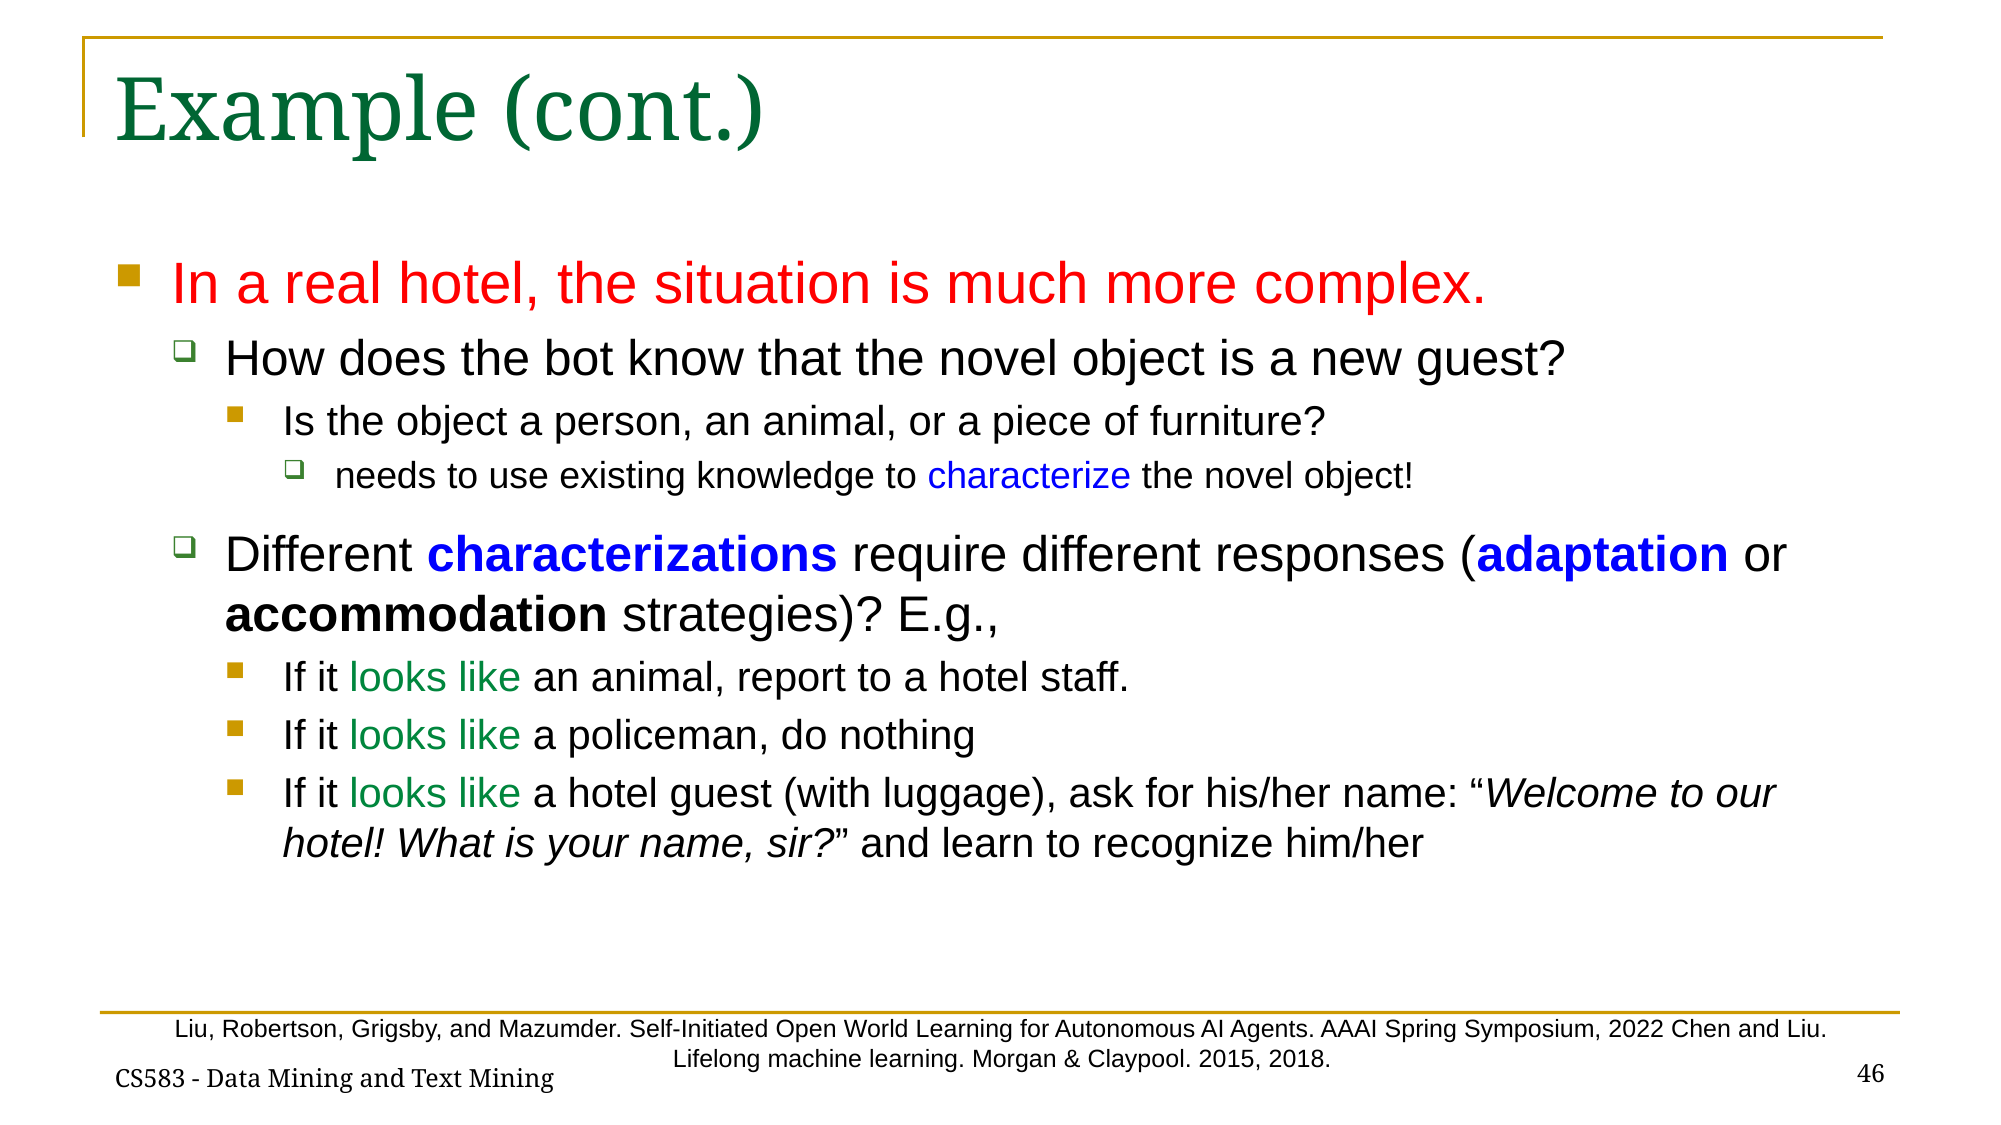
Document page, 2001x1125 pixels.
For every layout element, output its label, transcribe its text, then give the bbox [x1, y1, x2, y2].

list In a real hotel, the situation is much more complex. How does the bot know that the novel object is a new guest? Is the object a person, an animal, or a piece of furniture? needs to use existing knowledge to characterize the novel object! Different characterizations require different responses (adaptation or accommodation strategies)? E.g., If it looks like an animal, report to a hotel staff. If it looks like a policeman, do nothing If it looks like a hotel guest (with luggage), ask for his/her name: “Welcome to our hotel! What is your name, sir?” and learn to recognize him/her [99, 237, 1900, 981]
footer CS583 - Data Mining and Text Mining [99, 1024, 1317, 1101]
title Example (cont.) [99, 45, 1900, 233]
slide_number 46 [1433, 1023, 1901, 1100]
text_box Liu, Robertson, Grigsby, and Mazumder. Self-Initiated Open World Learning for Autonomous AI Agents. AAAI Spring Symposium, 2022 Chen and Liu. Lifelong machine learning. Morgan & Claypool. 2015, 2018. [131, 1005, 1875, 1081]
